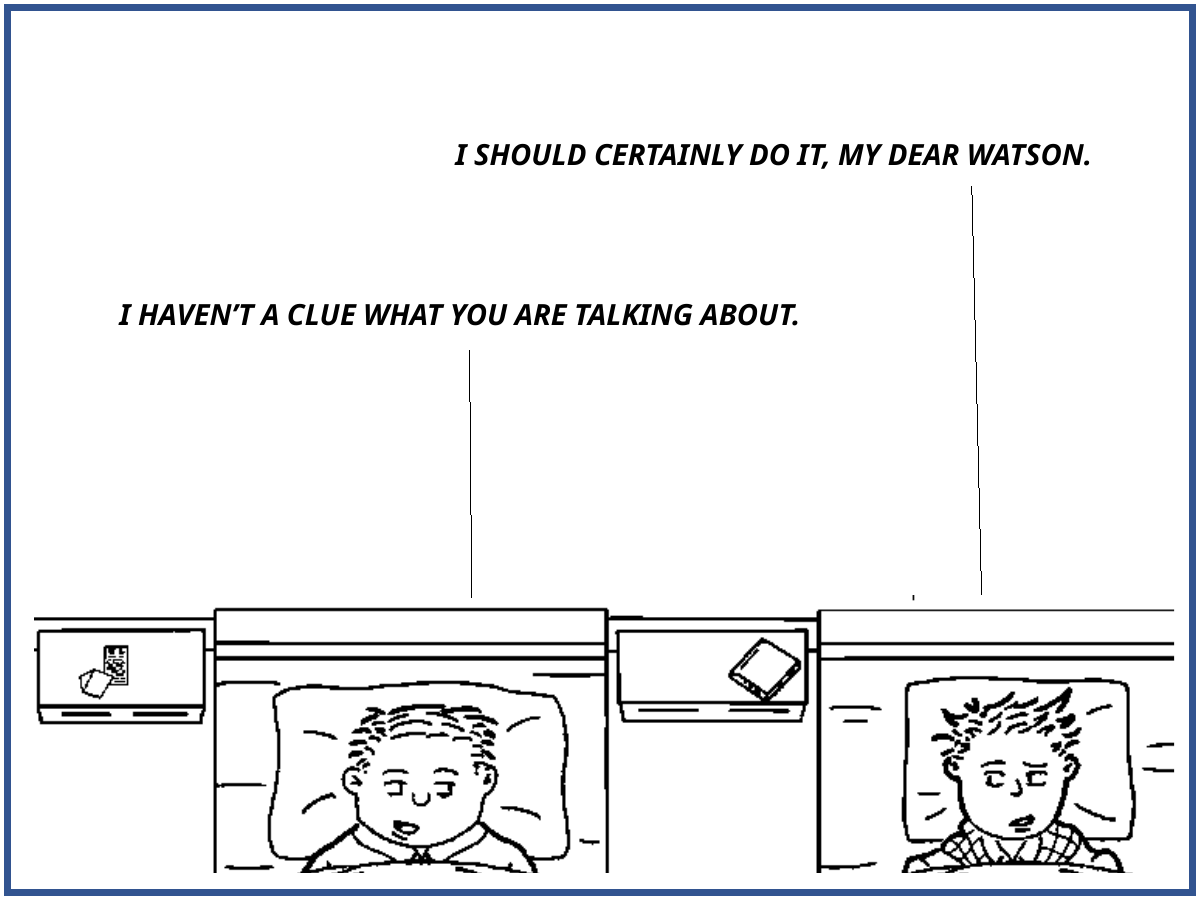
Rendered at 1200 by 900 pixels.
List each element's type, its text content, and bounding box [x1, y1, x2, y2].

picture [33, 595, 1175, 873]
text_box I HAVEN’T A CLUE WHAT YOU ARE TALKING ABOUT. [34, 289, 886, 339]
text_box I SHOULD CERTAINLY DO IT, MY DEAR WATSON. [374, 129, 1174, 179]
